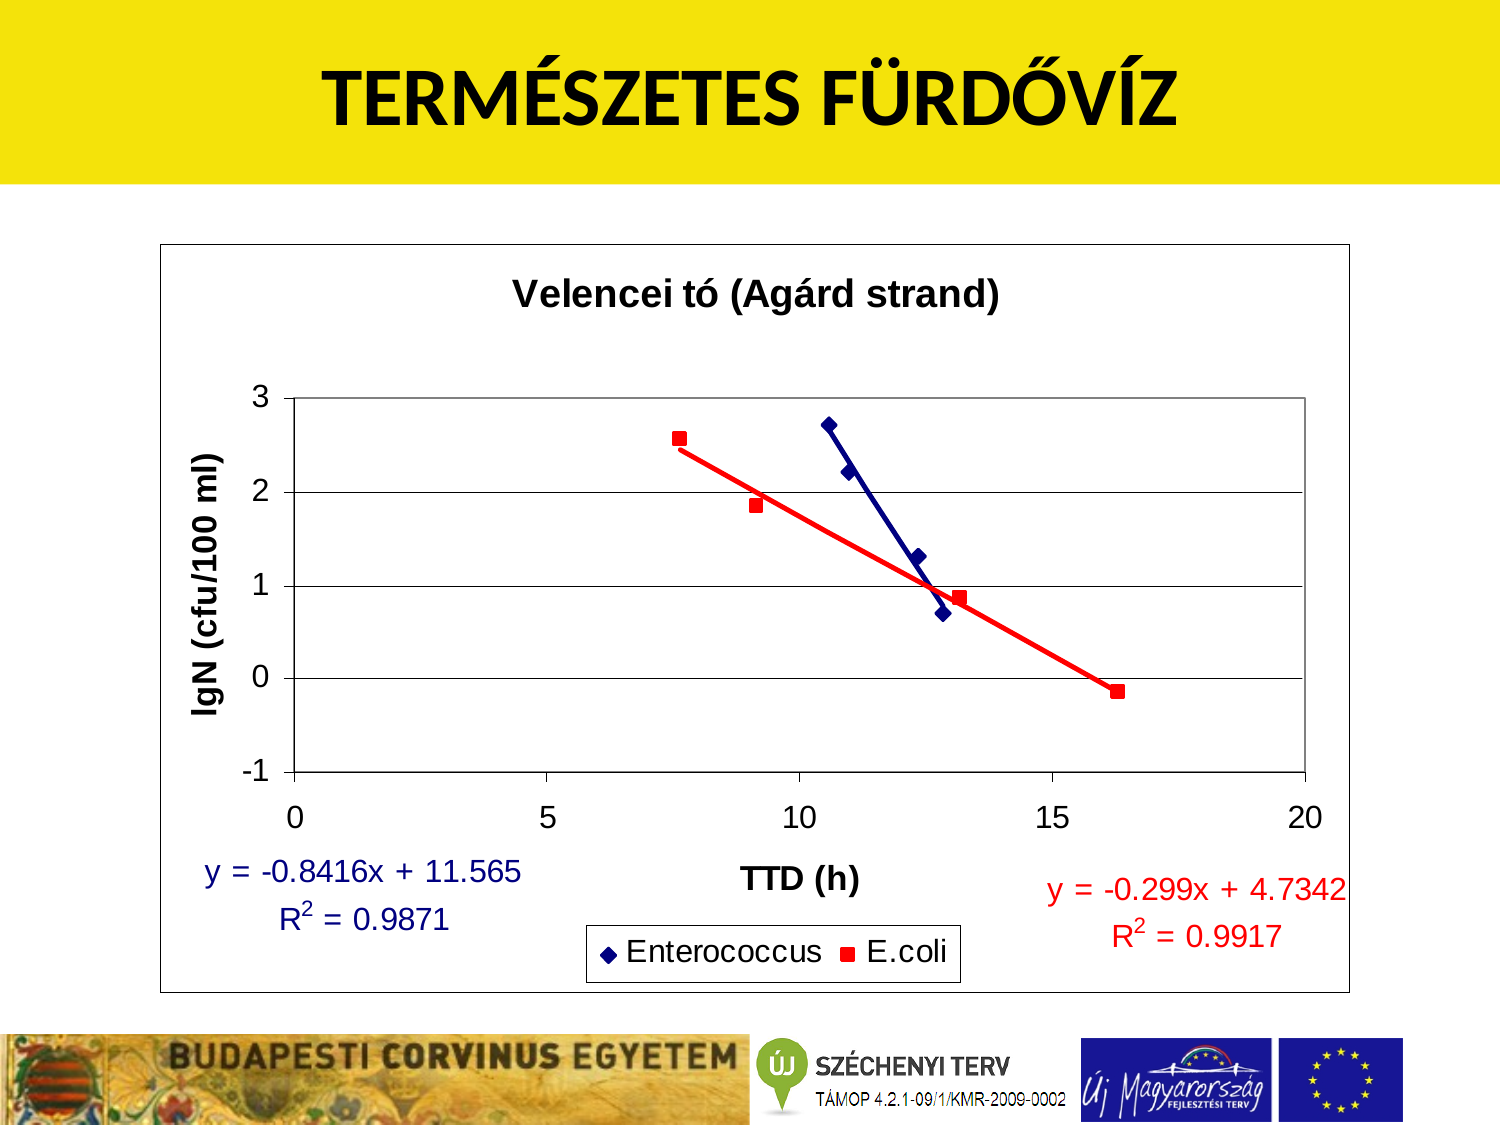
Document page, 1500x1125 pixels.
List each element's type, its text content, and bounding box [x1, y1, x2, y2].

picture [0, 1034, 1406, 1125]
text_box TERMÉSZETES FÜRDŐVÍZ [0, 0, 1500, 185]
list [147, 231, 1365, 1005]
